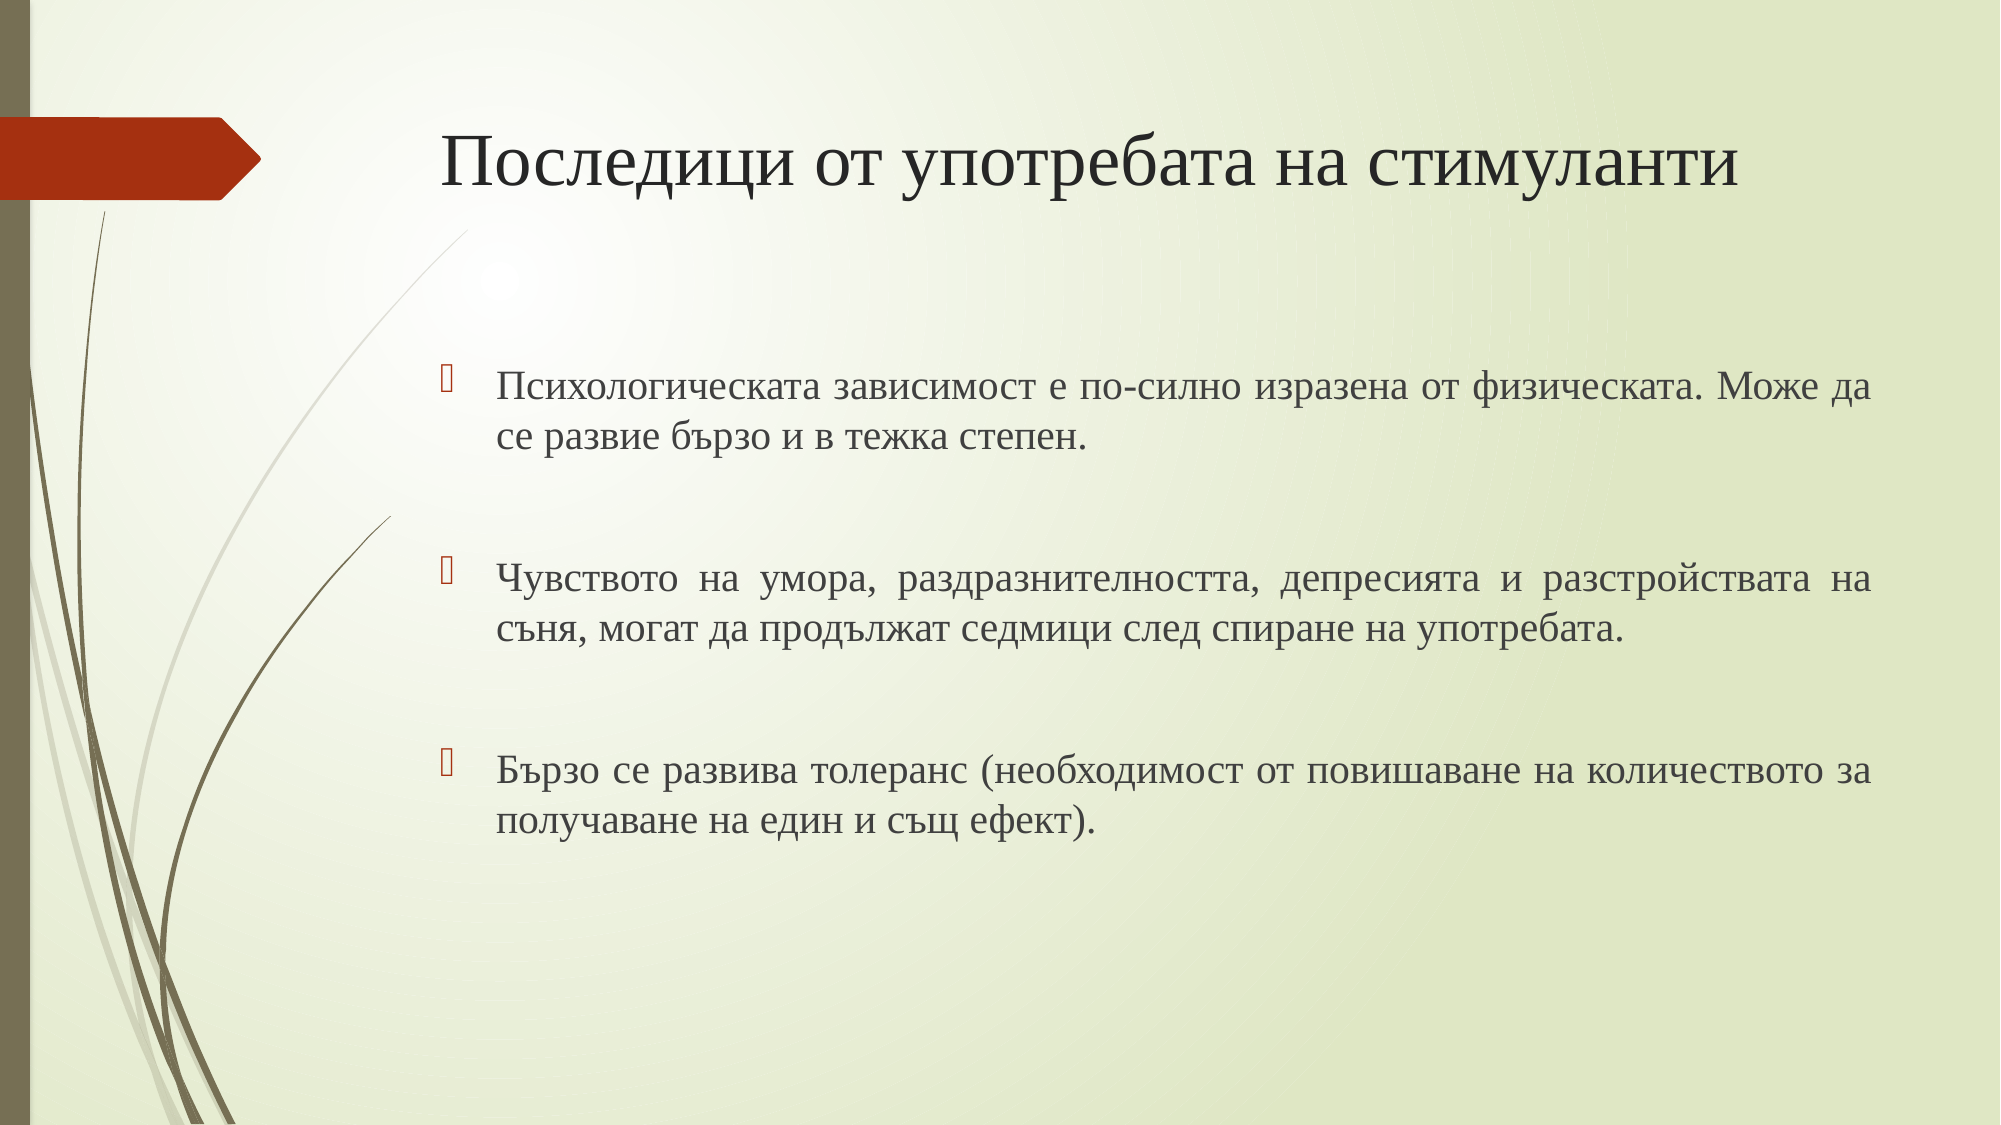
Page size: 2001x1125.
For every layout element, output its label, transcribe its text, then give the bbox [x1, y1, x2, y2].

list Психологическата зависимост е по-силно изразена от физическата. Може да се развие бързо и в тежка степен. Чувството на умора, раздразнителността, депресията и разстройствата на съня, могат да продължат седмици след спиране на употребата. Бързо се развива толеранс (необходимост от повишаване на количеството за получаване на един и същ ефект). [424, 350, 1888, 970]
title Последици от употребата на стимуланти [425, 102, 1888, 313]
